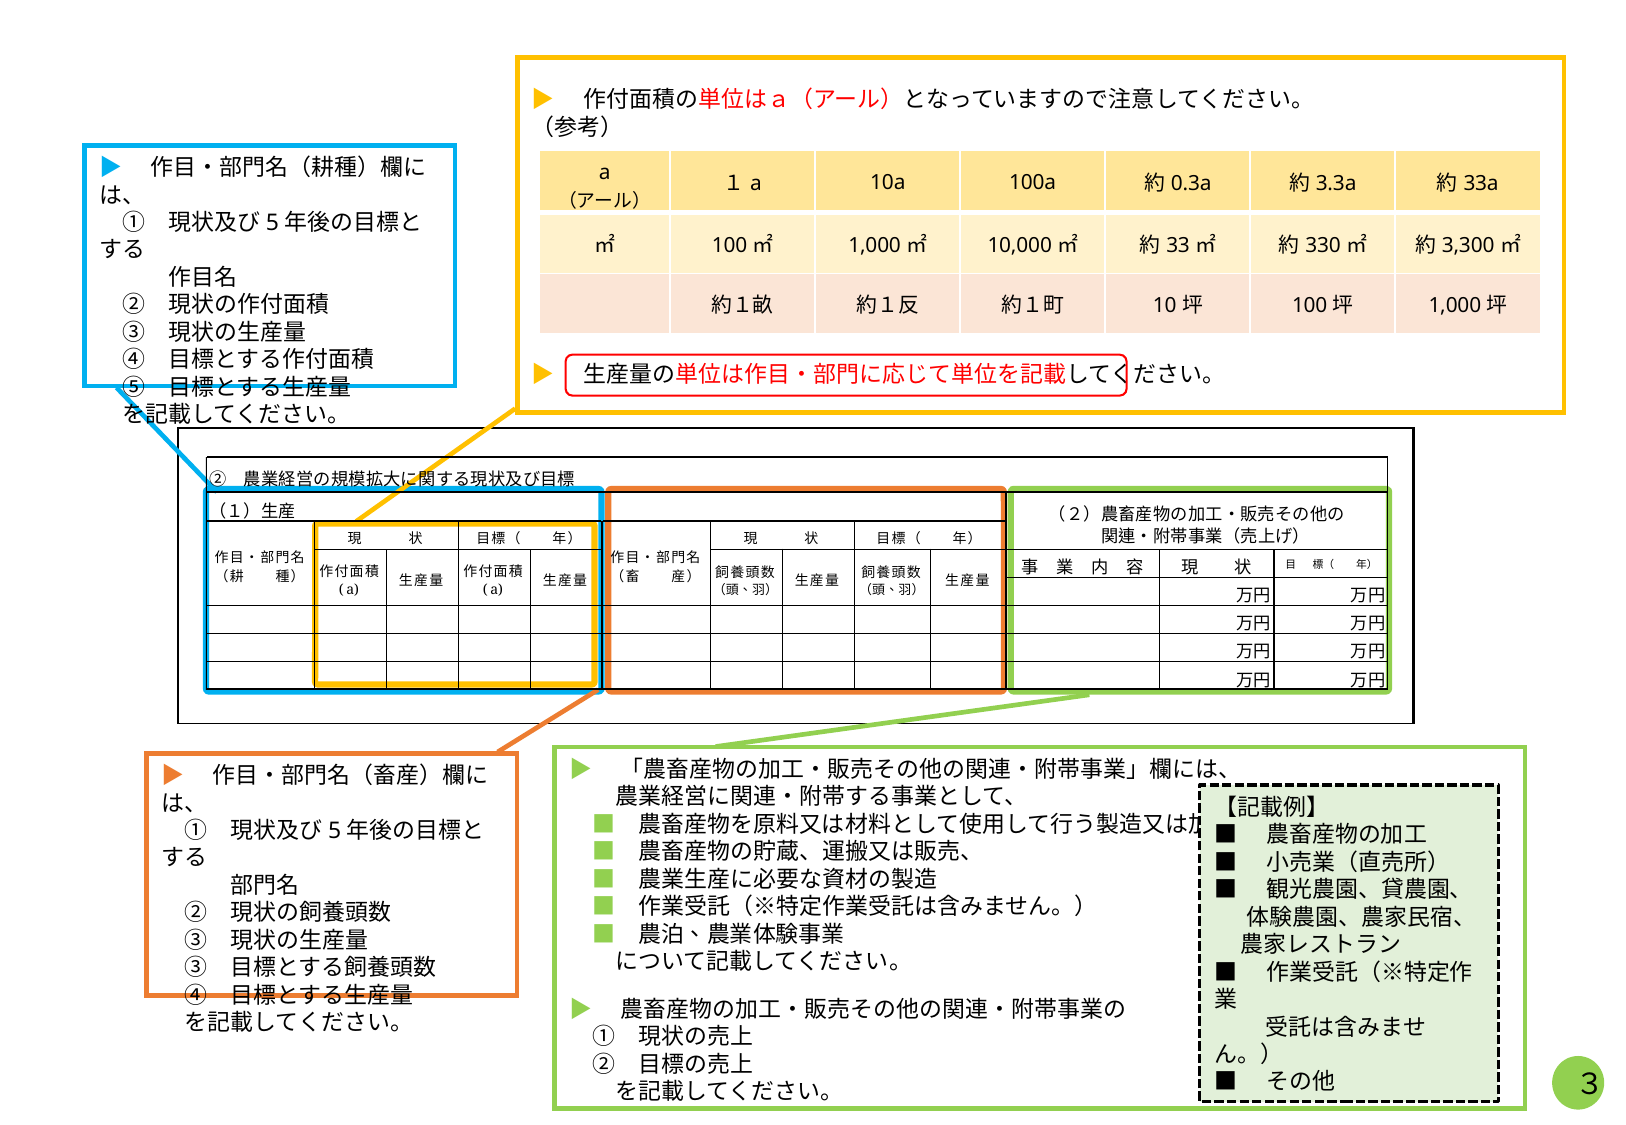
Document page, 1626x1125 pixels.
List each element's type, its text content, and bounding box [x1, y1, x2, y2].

table_cell 約330㎡ [1251, 215, 1394, 273]
table_cell 10坪 [1106, 274, 1249, 333]
table_cell 約１町 [961, 274, 1104, 333]
table_header 約33a [1396, 151, 1540, 210]
table_header a （アール） [540, 151, 669, 210]
table_cell 1,000㎡ [816, 215, 959, 273]
table_cell [540, 274, 669, 333]
table_cell 約3,300㎡ [1396, 215, 1540, 273]
table_cell ㎡ [540, 215, 669, 273]
table_header １a [671, 151, 814, 210]
text_box ▶ 「農畜産物の加工・販売その他の関連・附帯事業」欄には、 農業経営に関連・附帯する事業として、 ■ 農畜産物を原料又は材料として使用して行う製造又は加工 ■ 農畜産物の貯蔵、運搬又は販売、 ■ 農業生産に必要な資材の製造 ■ 作業受託（※特定作業受託は含みません。） ■ 農泊、農業体験事業 について記載してください。 ▶ 農畜産物の加工・販売その他の関連・附帯事業の ① 現状の売上 ② 目標の売上 を記載してください。 [553, 724, 1526, 1110]
text_box [564, 353, 1128, 397]
table_cell 約１畝 [671, 274, 814, 333]
table_header 約3.3a [1251, 151, 1394, 210]
table_header 約0.3a [1106, 151, 1249, 210]
table_header 10a [816, 151, 959, 210]
text_box ▶ 作目・部門名（畜産）欄には、 ① 現状及び5年後の目標とする 部門名 ② 現状の飼養頭数 ③ 現状の生産量 ③ 目標とする飼養頭数 ④ 目標とする生産量 を記載してください。 [146, 724, 545, 996]
text_box 【記載例】 ■ 農畜産物の加工 ■ 小売業（直売所） ■ 観光農園、貸農園、 体験農園、農家民宿、 農家レストラン ■ 作業受託（※特定作業 受託は含みません。） ■ その他 [1199, 785, 1499, 1102]
table_header 100a [961, 151, 1104, 210]
text_box ３ [1552, 1055, 1605, 1110]
picture [177, 427, 1415, 724]
text_box ▶ 作目・部門名（耕種）欄には、 ① 現状及び5年後の目標とする 作目名 ② 現状の作付面積 ③ 現状の生産量 ④ 目標とする作付面積 ⑤ 目標とする生産量 を記載してください。 [83, 144, 456, 452]
table_cell 約１反 [816, 274, 959, 333]
text_box ▶ 作付面積の単位はａ（アール）となっていますので注意してください。 （参考） ▶ 生産量の単位は作目・部門に応じて単位を記載してください。 [487, 57, 1565, 427]
table_cell 1,000坪 [1396, 274, 1540, 333]
table_cell 約33㎡ [1106, 215, 1249, 273]
table_cell 100坪 [1251, 274, 1394, 333]
table_cell 100㎡ [671, 215, 814, 273]
table_cell 10,000㎡ [961, 215, 1104, 273]
